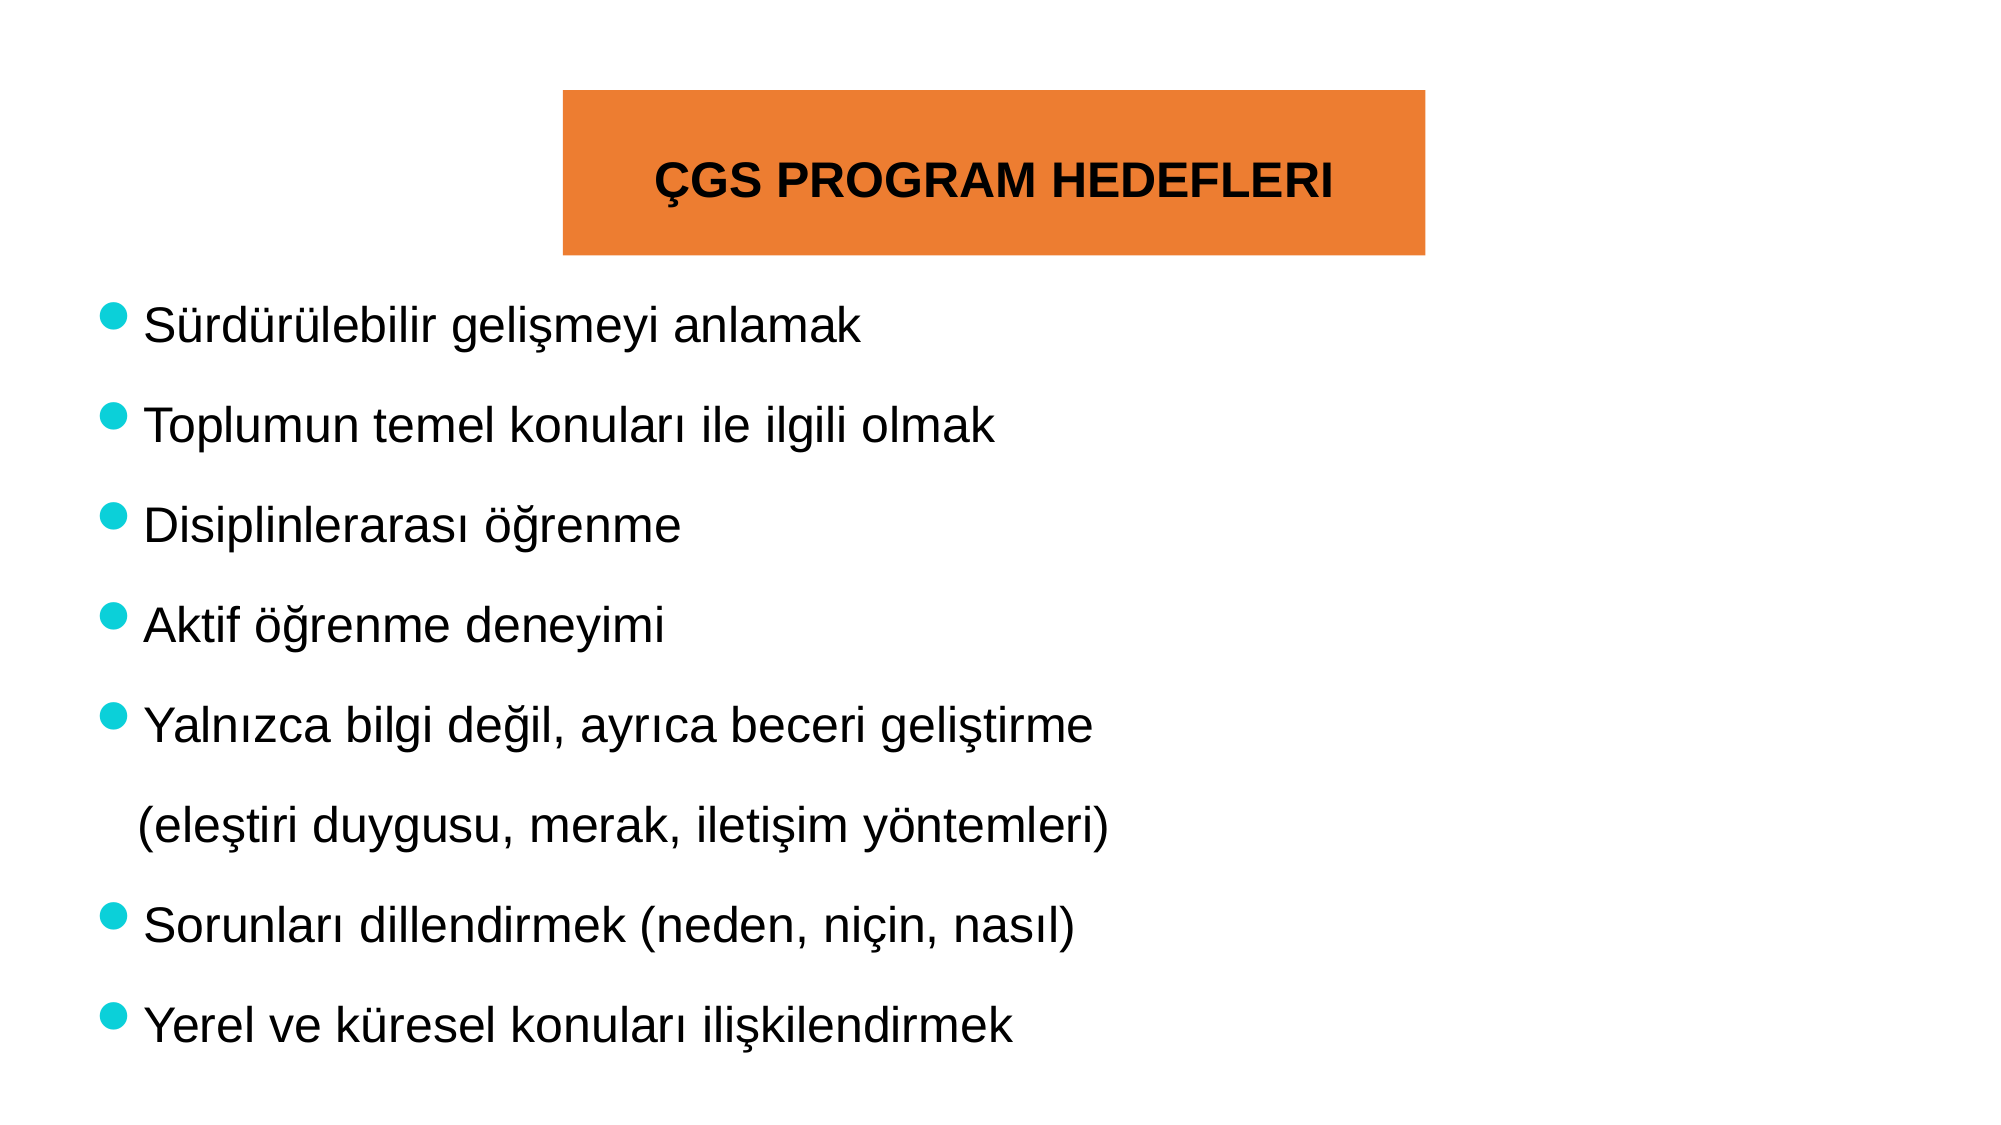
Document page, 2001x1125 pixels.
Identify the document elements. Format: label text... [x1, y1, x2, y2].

text_box Sürdürülebilir gelişmeyi anlamak Toplumun temel konuları ile ilgili olmak Disiplinlerarası öğrenme Aktif öğrenme deneyimi Yalnızca bilgi değil, ayrıca beceri geliştirme (eleştiri duygusu, merak, iletişim yöntemleri) Sorunları dillendirmek (neden, niçin, nasıl) Yerel ve küresel konuları ilişkilendirmek [81, 255, 1963, 1077]
text_box ÇGS PROGRAM HEDEFLERI [562, 90, 1426, 255]
